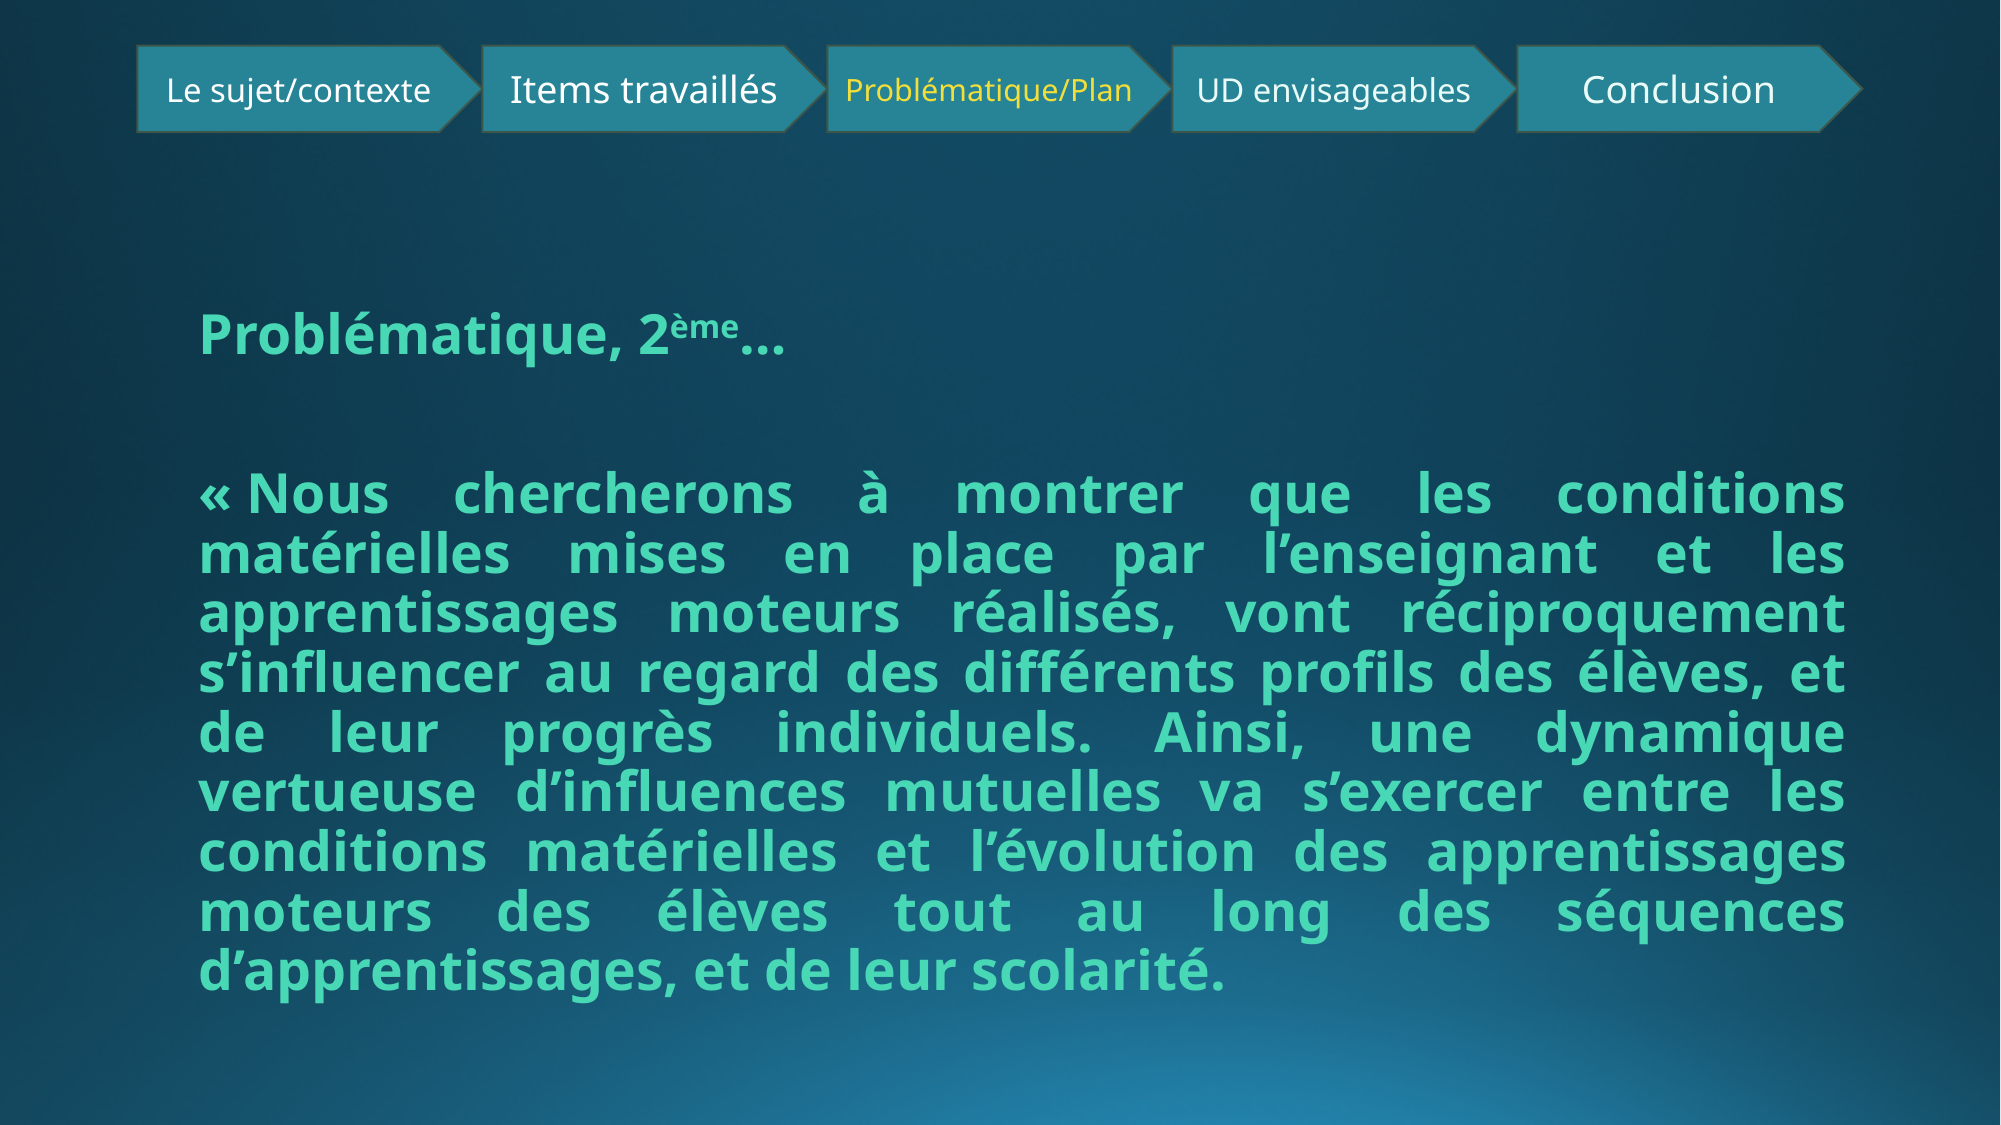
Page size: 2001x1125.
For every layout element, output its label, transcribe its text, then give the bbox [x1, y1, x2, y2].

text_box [137, 45, 1863, 133]
list Problématique, 2ème… « Nous chercherons à montrer que les conditions matérielles mises en place par l’enseignant et les apprentissages moteurs réalisés, vont réciproquement s’influencer au regard des différents profils des élèves, et de leur progrès individuels. Ainsi, une dynamique vertueuse d’influences mutuelles va s’exercer entre les conditions matérielles et l’évolution des apprentissages moteurs des élèves tout au long des séquences d’apprentissages, et de leur scolarité. [183, 299, 1863, 1014]
picture [0, 0, 2001, 1125]
